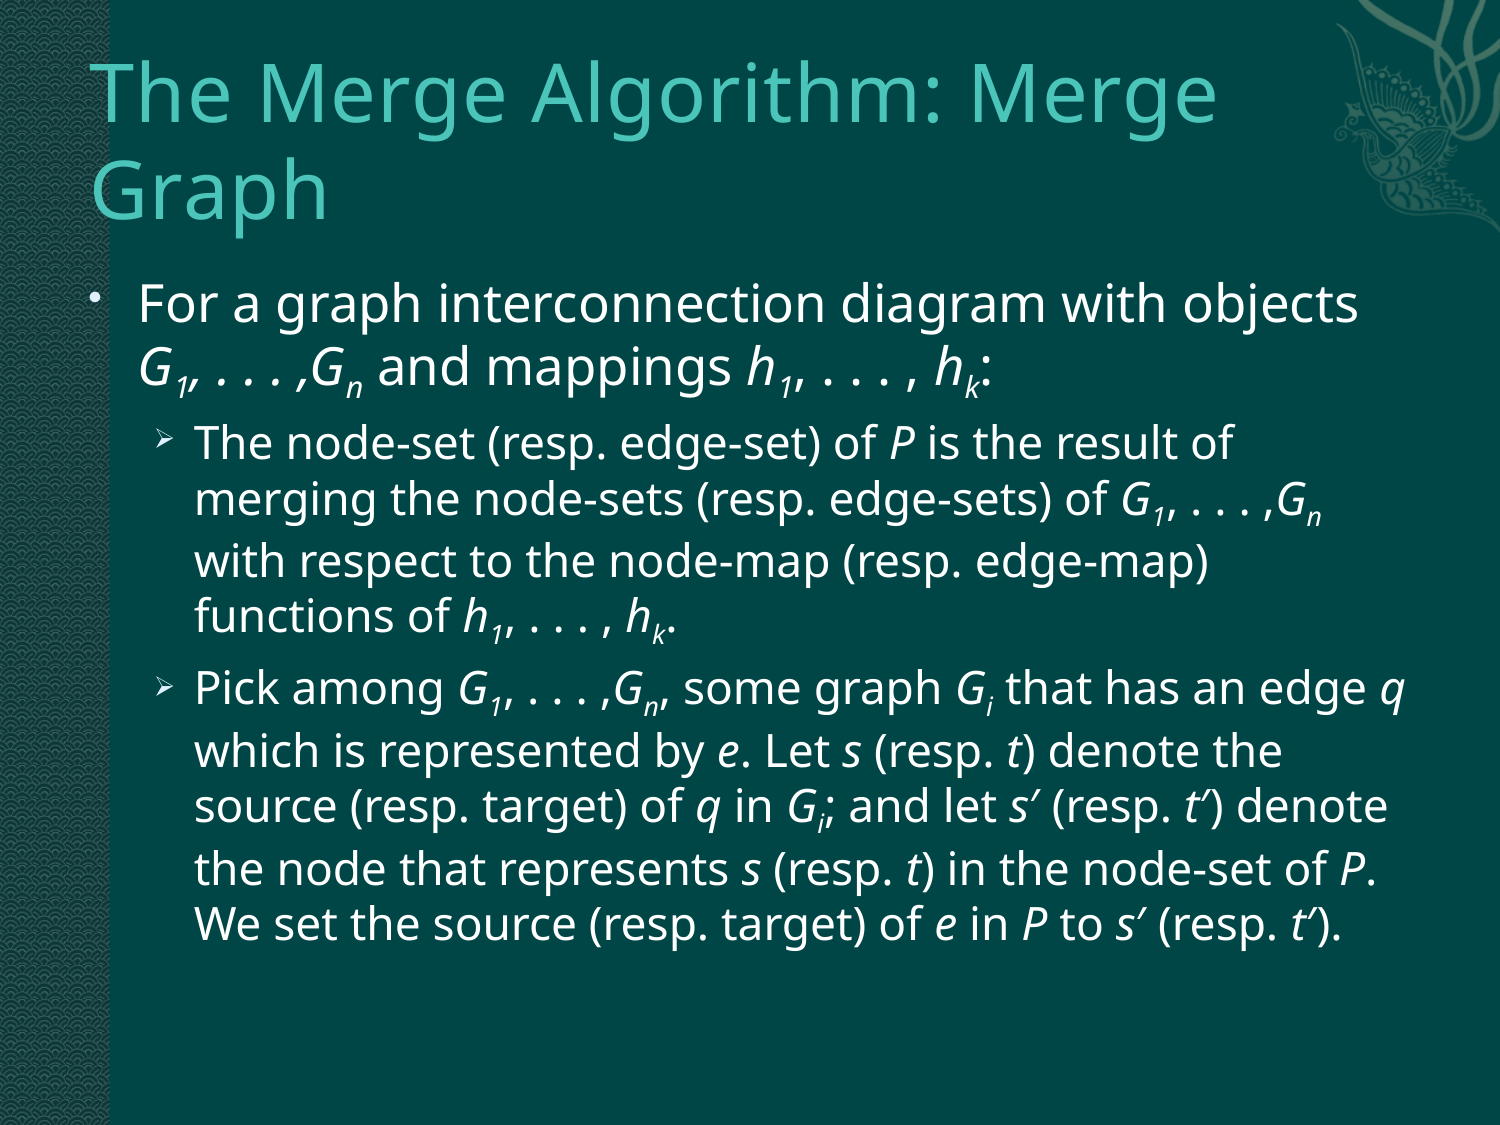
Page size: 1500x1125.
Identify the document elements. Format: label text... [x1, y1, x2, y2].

list For a graph interconnection diagram with objects G1, . . . ,Gn and mappings h1, . . . , hk: The node-set (resp. edge-set) of P is the result of merging the node-sets (resp. edge-sets) of G1, . . . ,Gn with respect to the node-map (resp. edge-map) functions of h1, . . . , hk. Pick among G1, . . . ,Gn, some graph Gi that has an edge q which is represented by e. Let s (resp. t) denote the source (resp. target) of q in Gi; and let s′ (resp. t′) denote the node that represents s (resp. t) in the node-set of P. We set the source (resp. target) of e in P to s′ (resp. t′). [75, 262, 1425, 1005]
picture [0, 0, 110, 1125]
title The Merge Algorithm: Merge Graph [75, 45, 1351, 233]
